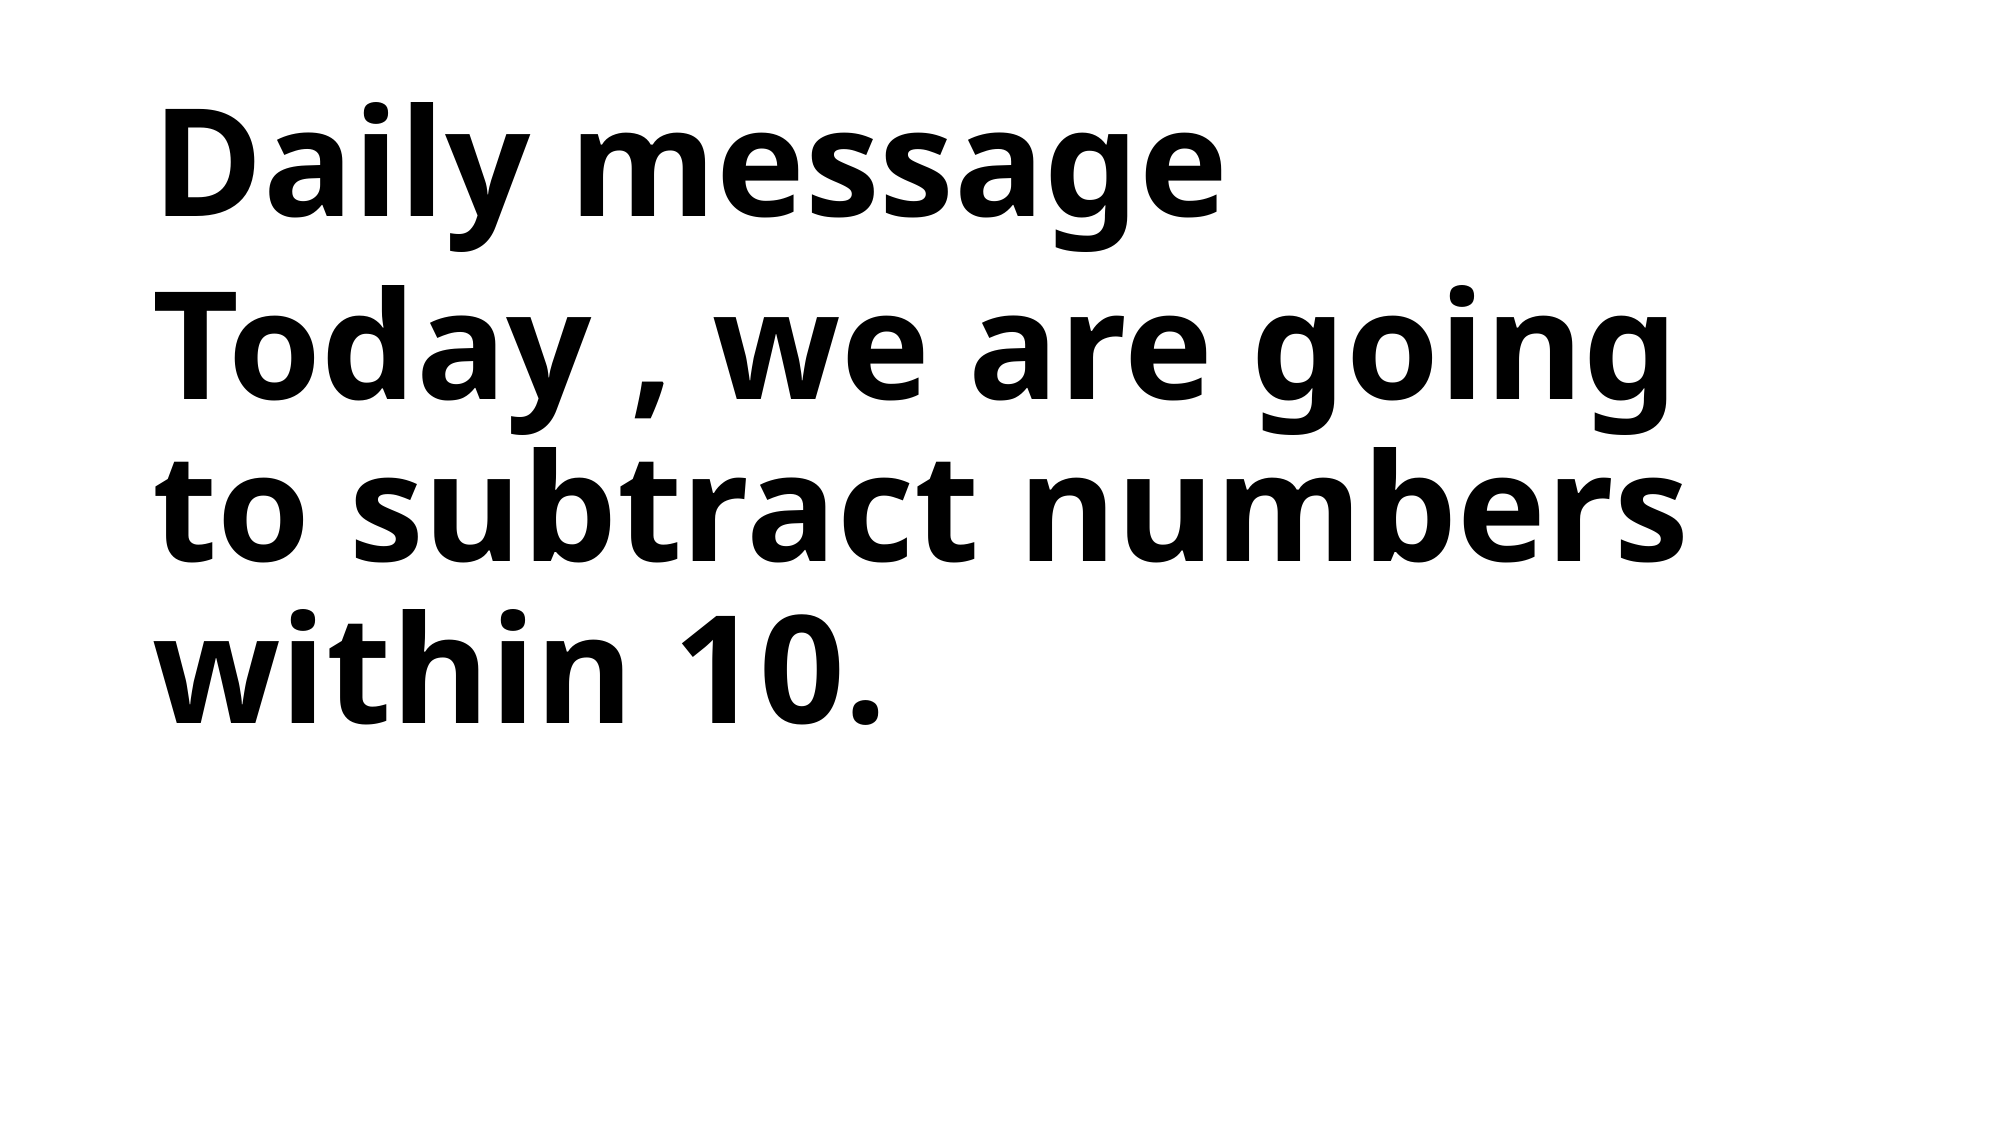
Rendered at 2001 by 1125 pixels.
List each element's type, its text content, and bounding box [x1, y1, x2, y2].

list Daily message Today , we are going to subtract numbers within 10. [137, 79, 1863, 1014]
